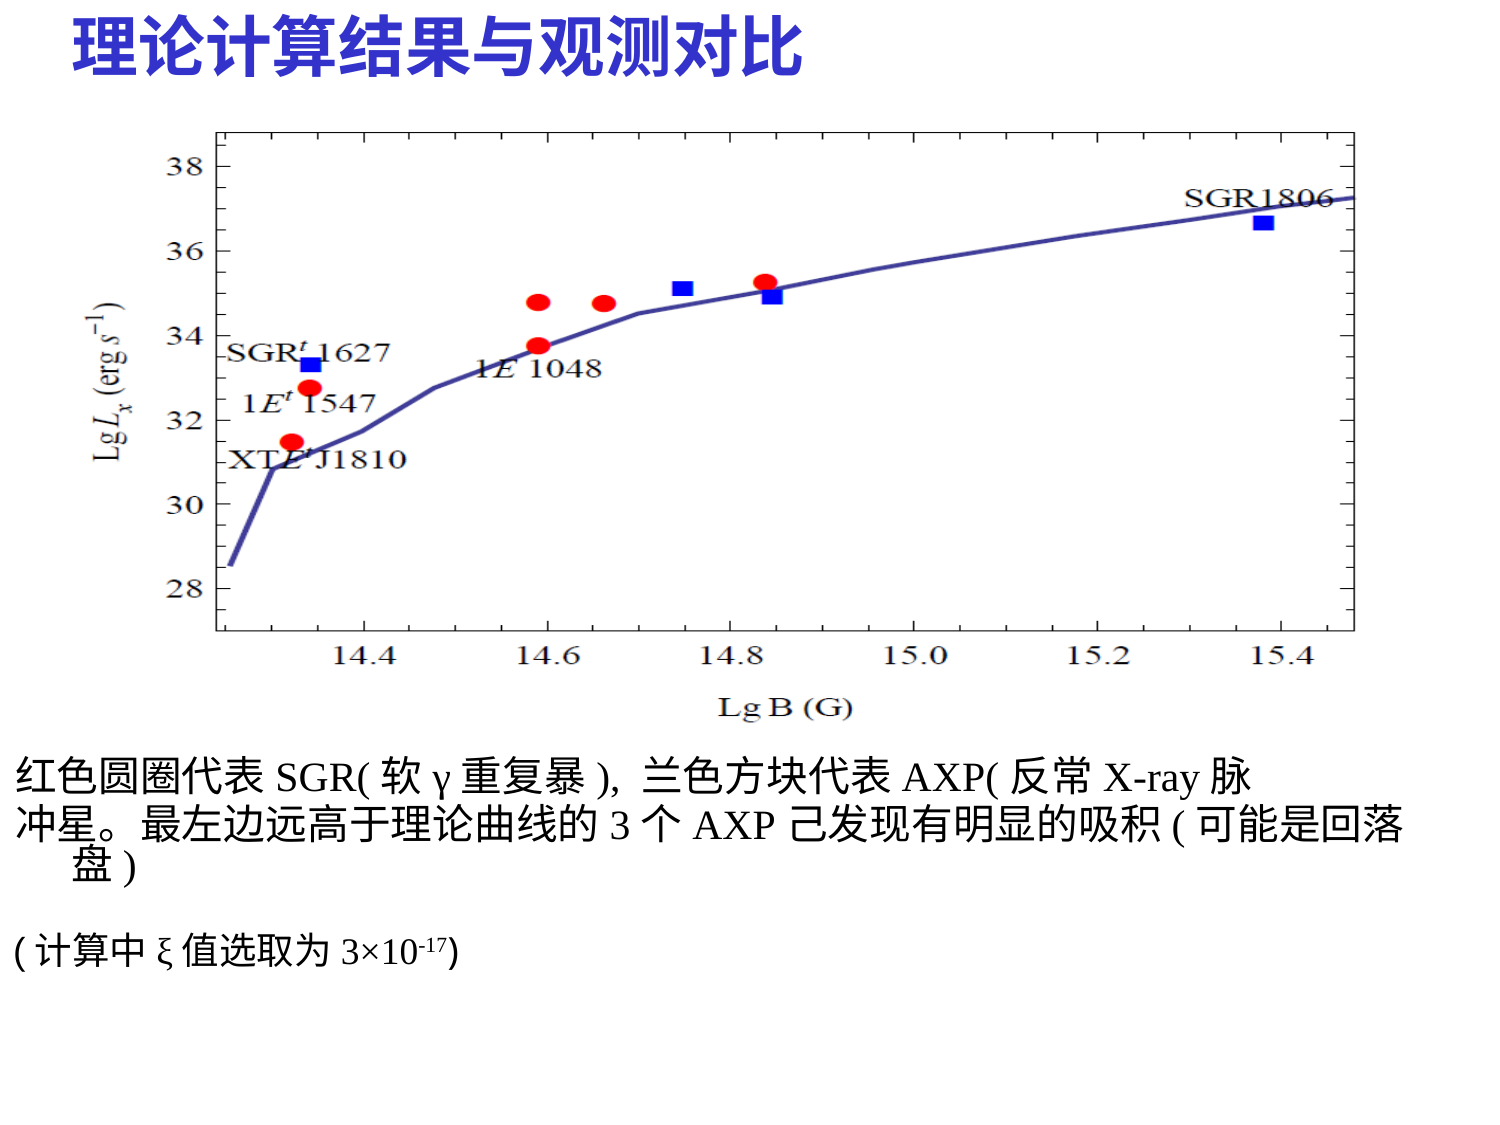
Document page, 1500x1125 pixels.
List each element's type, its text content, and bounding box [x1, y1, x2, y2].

picture [52, 113, 1400, 733]
title 理论计算结果与观测对比 [0, 0, 878, 91]
list 红色圆圈代表SGR(软γ重复暴), 兰色方块代表AXP(反常X-ray脉 冲星。最左边远高于理论曲线的3个AXP己发现有明显的吸积(可能是回落盘) [0, 751, 1483, 916]
text_box (计算中ξ值选取为3×10-17) [0, 919, 474, 979]
